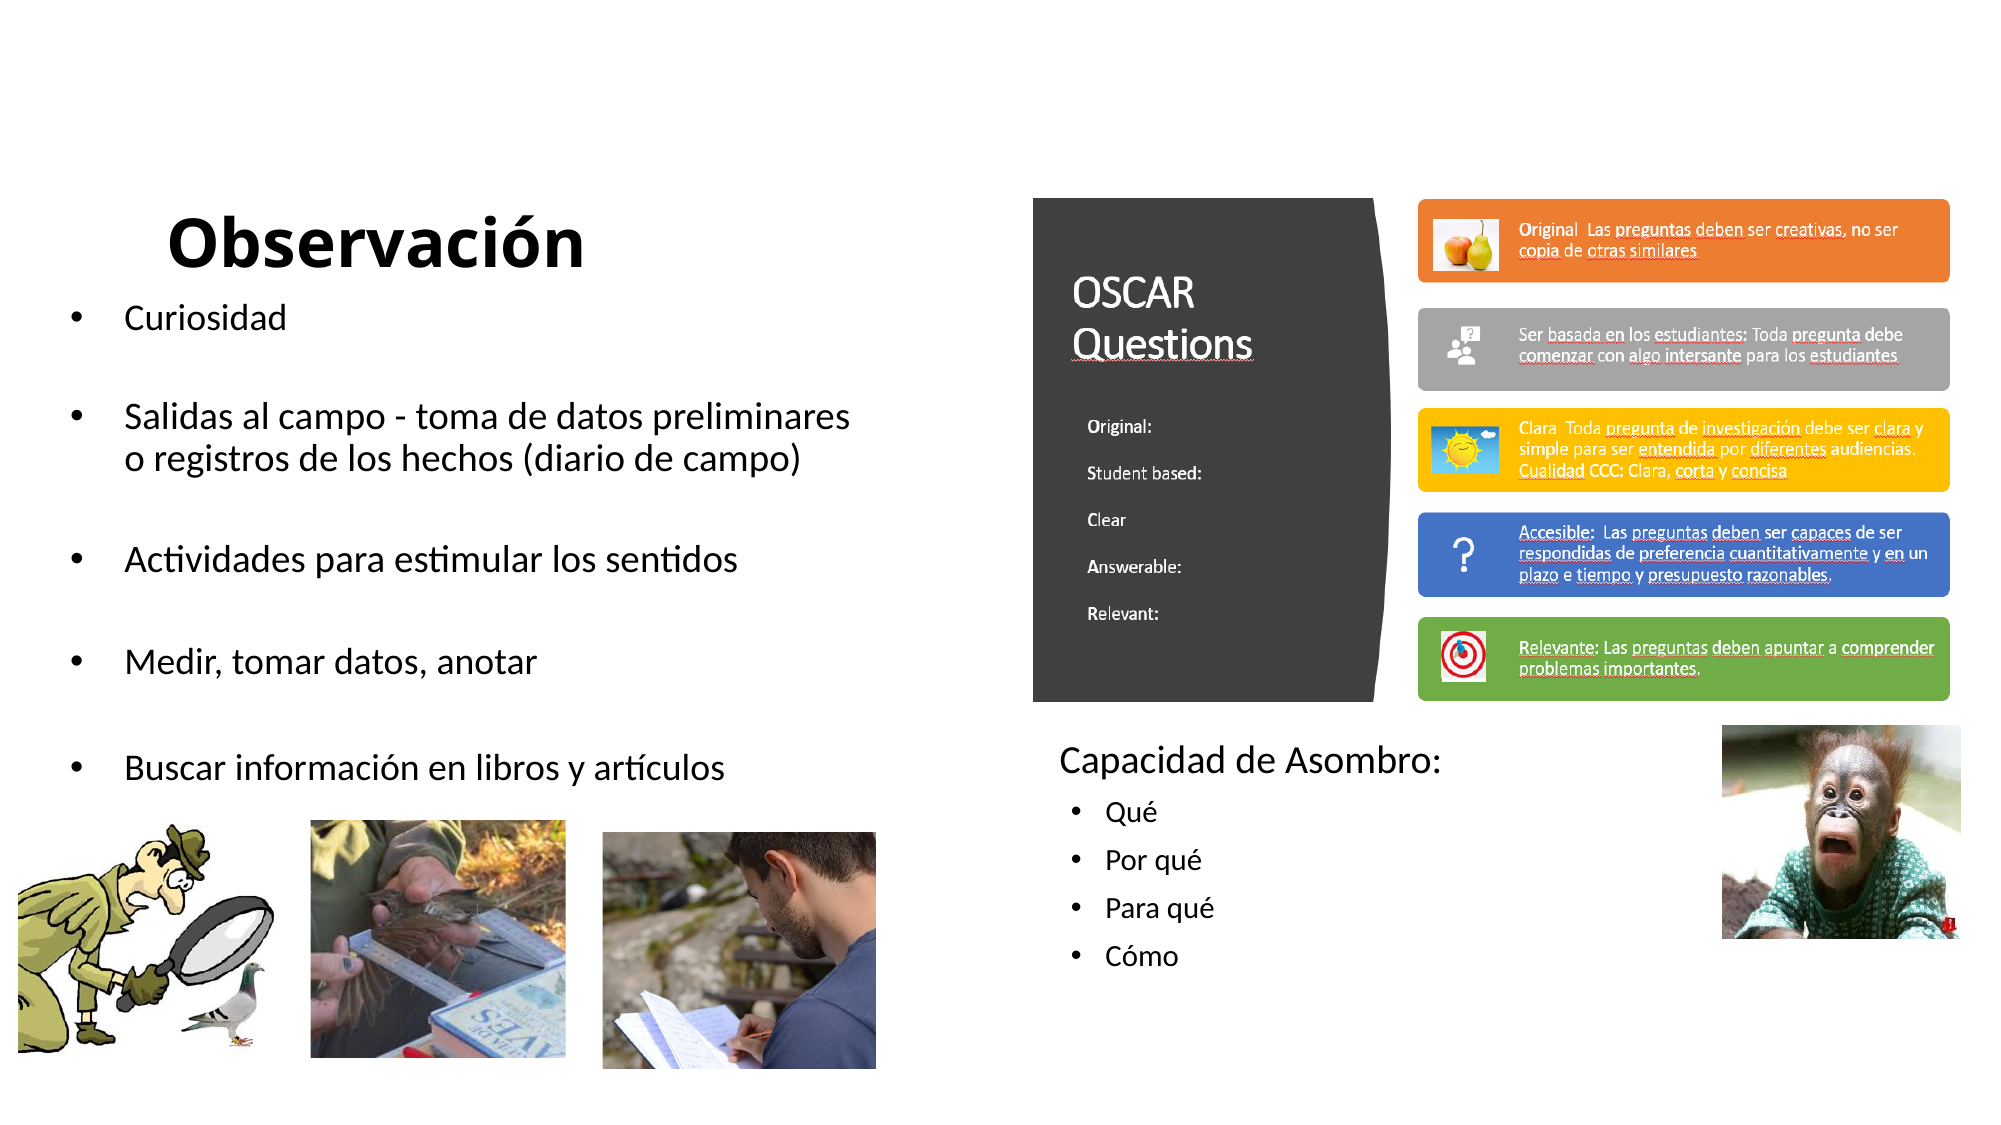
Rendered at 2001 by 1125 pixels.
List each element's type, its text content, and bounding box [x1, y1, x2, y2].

picture [1722, 725, 1961, 940]
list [18, 824, 274, 1054]
list Curiosidad Salidas al campo - toma de datos preliminares o registros de los hechos (diario de campo) Actividades para estimular los sentidos Medir, tomar datos, anotar Buscar información en libros y artículos [55, 290, 880, 825]
text_box Capacidad de Asombro: Qué Por qué Para qué Cómo [978, 726, 1524, 982]
picture [310, 820, 566, 1058]
title Observación [11, 200, 742, 292]
picture [1021, 173, 1965, 723]
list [602, 832, 876, 1069]
